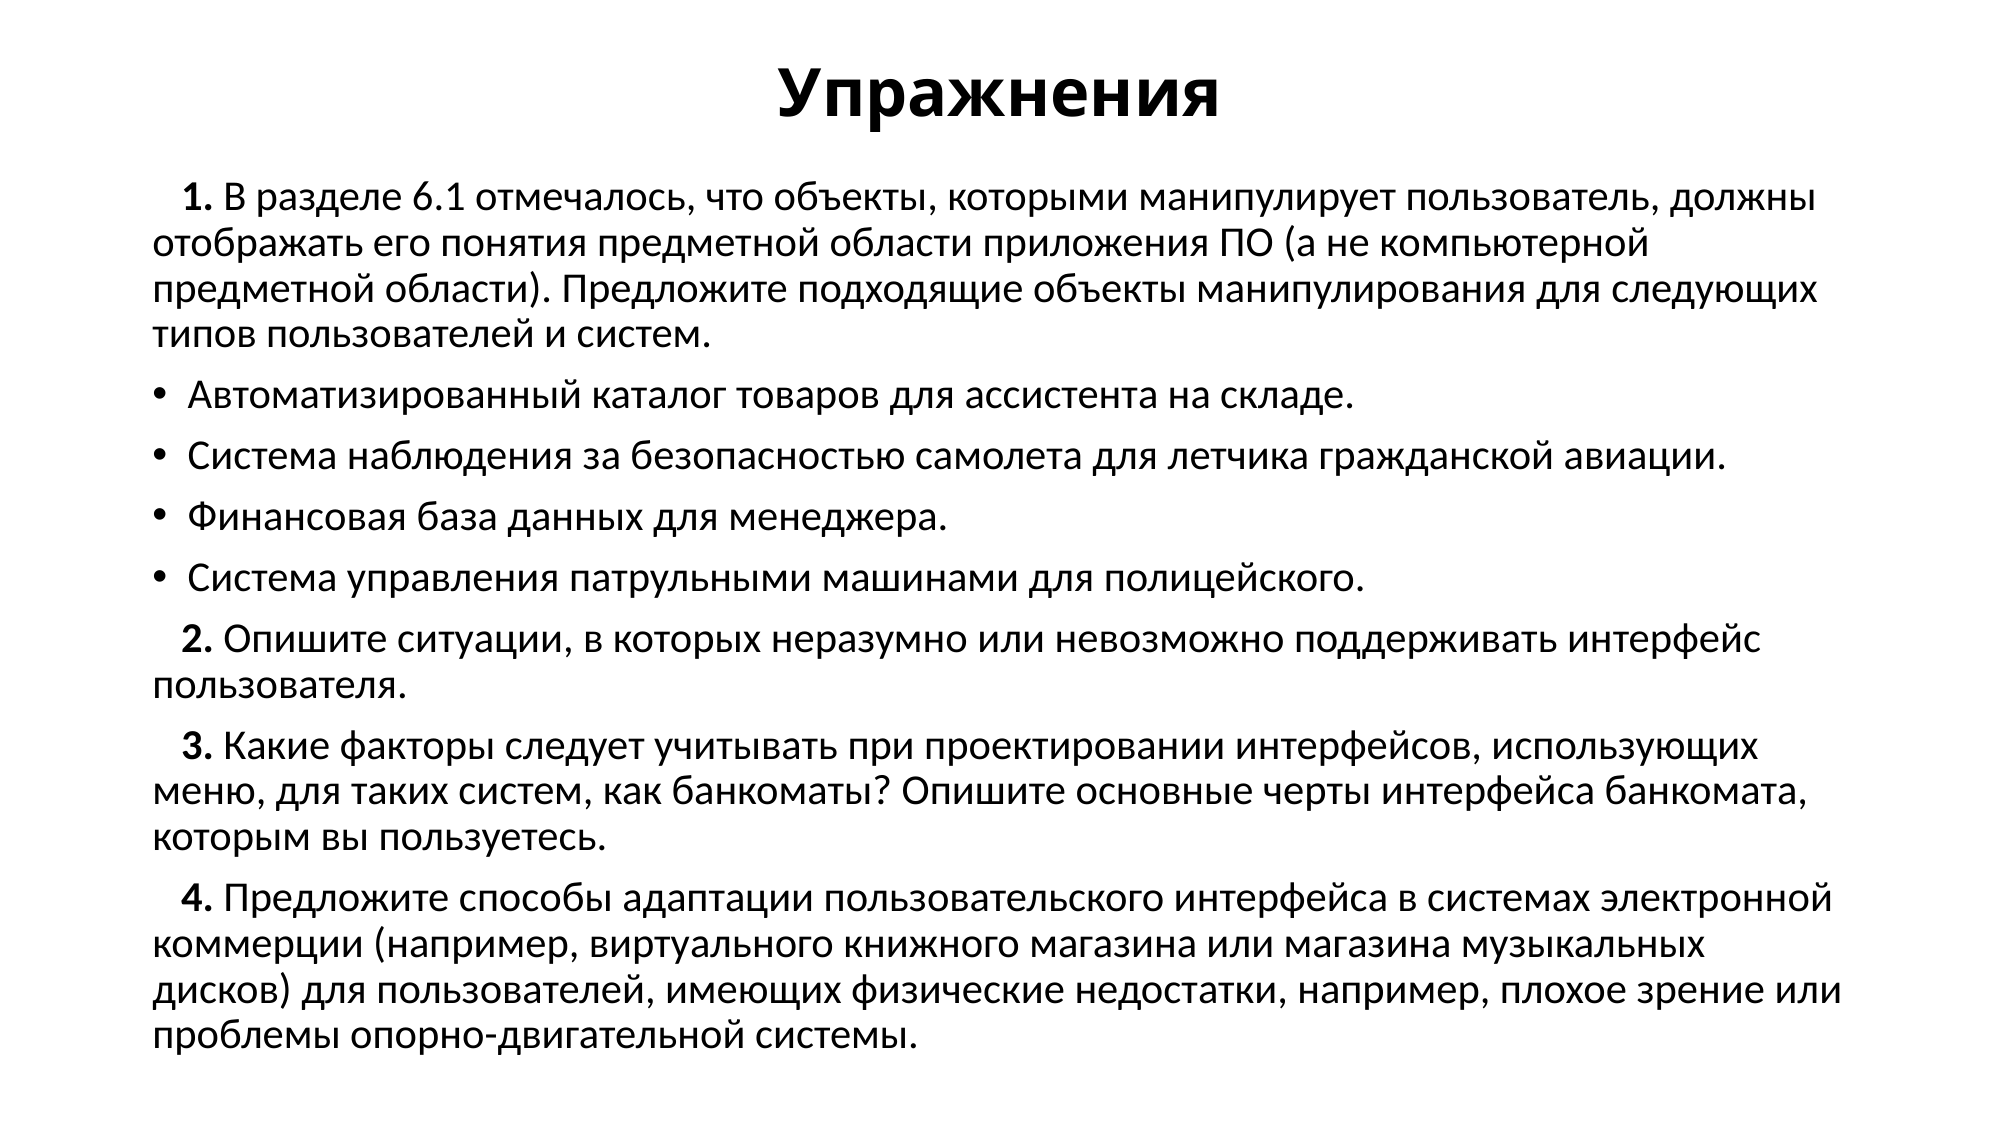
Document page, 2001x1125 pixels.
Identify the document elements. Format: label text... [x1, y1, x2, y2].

title Упражнения [137, 45, 1863, 143]
list 1. В разделе 6.1 отмечалось, что объекты, которыми манипулирует пользователь, должны отображать его понятия предметной области приложения ПО (а не компьютерной предметной области). Предложите подходящие объекты манипулирования для следующих типов пользователей и систем. Автоматизированный каталог товаров для ассистента на складе. Система наблюдения за безопасностью самолета для летчика гражданской авиации. Финансовая база данных для менеджера. Система управления патрульными машинами для полицейского. 2. Опишите ситуации, в которых неразумно или невозможно поддерживать интерфейс пользователя. 3. Какие факторы следует учитывать при проектировании интерфейсов, использующих меню, для таких систем, как банкоматы? Опишите основные черты интерфейса банкомата, которым вы пользуетесь. 4. Предложите способы адаптации пользовательского интерфейса в системах электронной коммерции (например, виртуального книжного магазина или магазина музыкальных дисков) для пользователей, имеющих физические недостатки, например, плохое зрение или проблемы опорно-двигательной системы. [137, 166, 1863, 1067]
